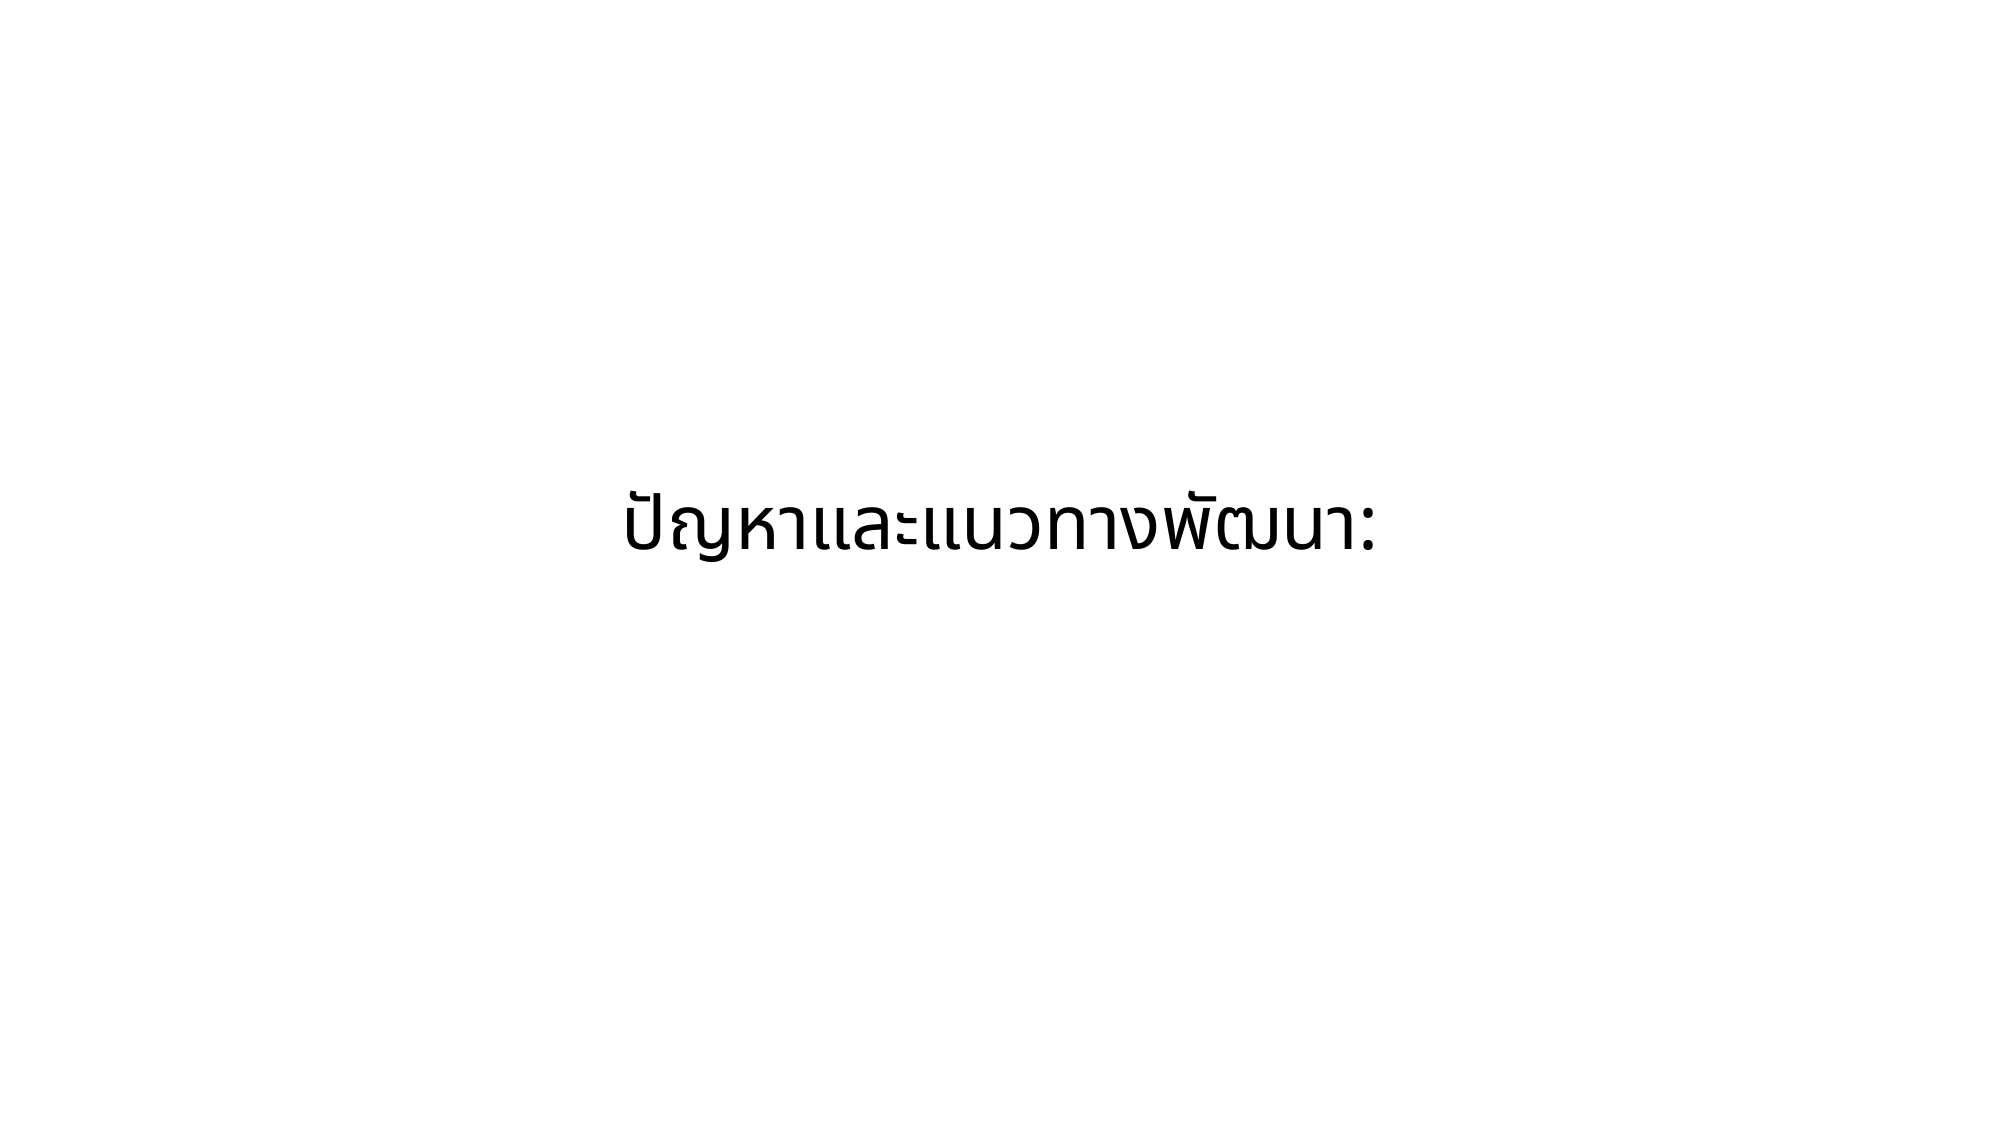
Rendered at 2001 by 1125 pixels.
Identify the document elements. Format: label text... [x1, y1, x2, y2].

text_box ปัญหาและแนวทางพัฒนา: [0, 422, 2000, 573]
